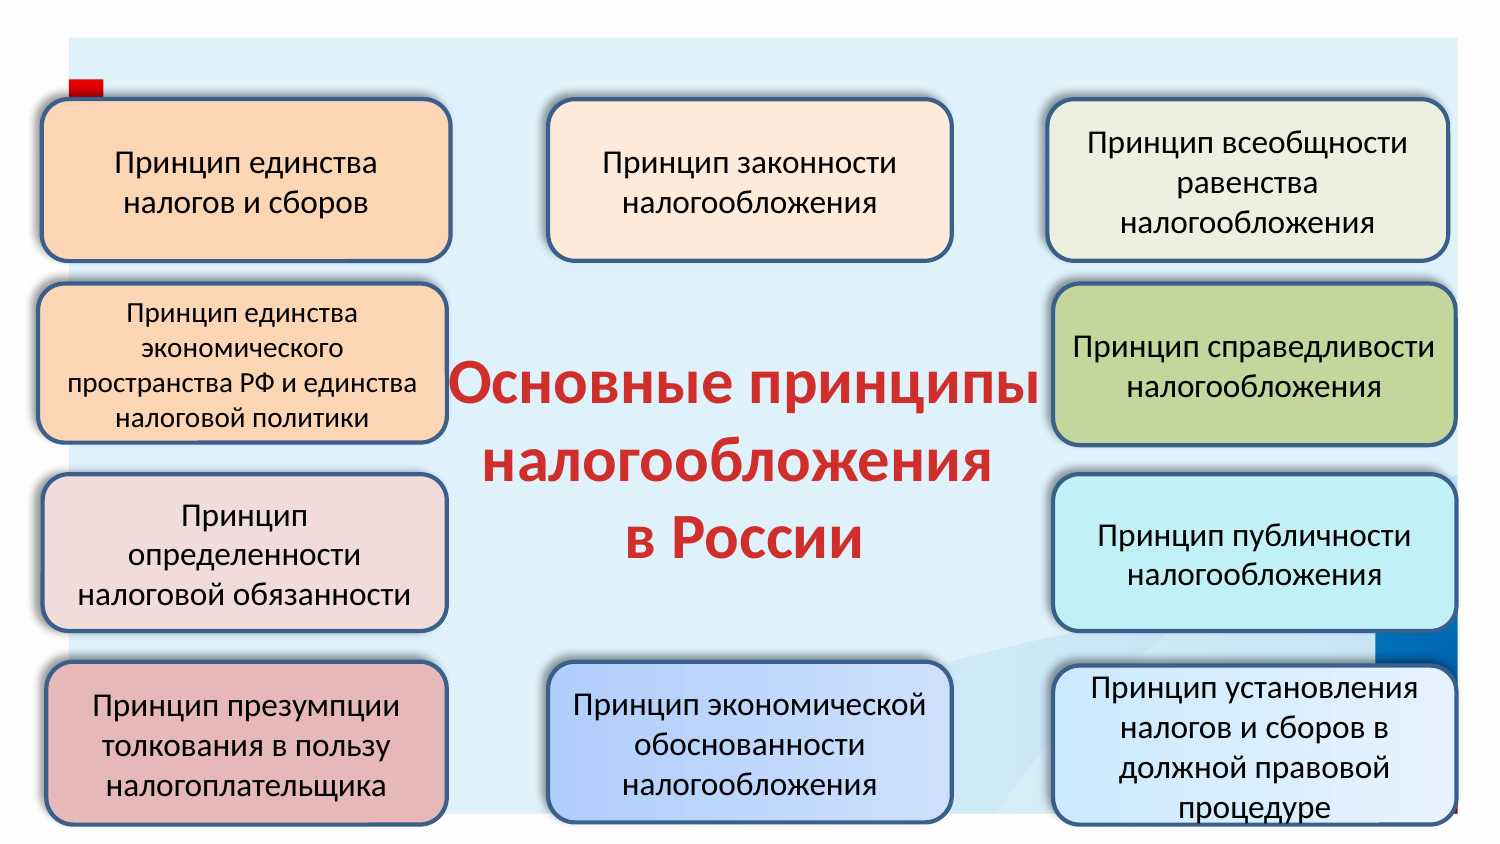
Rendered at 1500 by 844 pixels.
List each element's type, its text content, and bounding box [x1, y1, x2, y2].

picture [0, 0, 1500, 844]
text_box Принцип справедливости налогообложения [1051, 281, 1458, 448]
text_box Принцип презумпции толкования в пользу налогоплательщика [44, 659, 449, 827]
text_box Основные принципы налогообложения в России [426, 333, 1064, 578]
text_box Принцип законности налогообложения [546, 97, 954, 263]
slide_number 5 [1448, 743, 1468, 822]
text_box Принцип публичности налогообложения [1050, 472, 1459, 634]
text_box Принцип экономической обоснованности налогообложения [545, 659, 954, 825]
text_box Принцип всеобщности равенства налогообложения [1045, 97, 1451, 263]
text_box Принцип определенности налоговой обязанности [40, 472, 449, 634]
text_box Принцип единства налогов и сборов [39, 96, 453, 264]
text_box Принцип единства экономического пространства РФ и единства налоговой политики [35, 281, 449, 445]
text_box Принцип установления налогов и сборов в должной правовой процедуре [1051, 663, 1459, 827]
